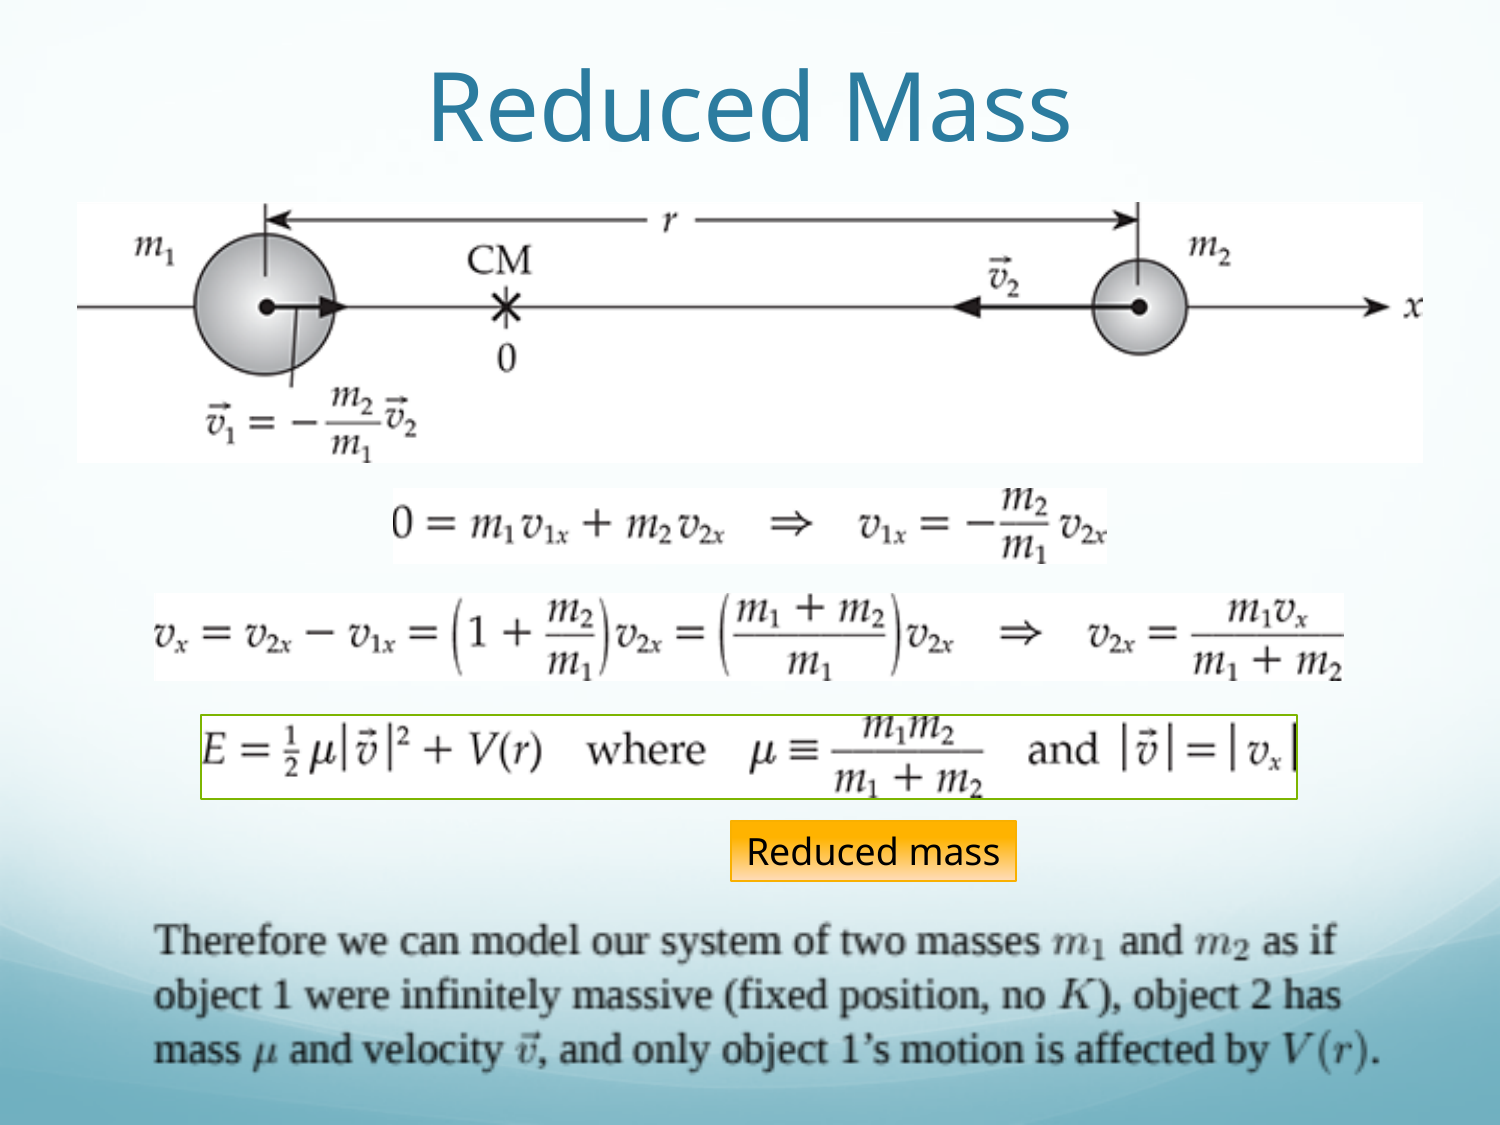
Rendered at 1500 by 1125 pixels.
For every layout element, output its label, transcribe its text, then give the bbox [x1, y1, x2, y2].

picture [76, 201, 1424, 464]
text_box Reduced mass [730, 820, 1017, 882]
picture [201, 715, 1297, 799]
picture [153, 592, 1345, 682]
picture [146, 915, 1395, 1089]
title Reduced Mass [90, 32, 1410, 169]
picture [393, 488, 1107, 565]
